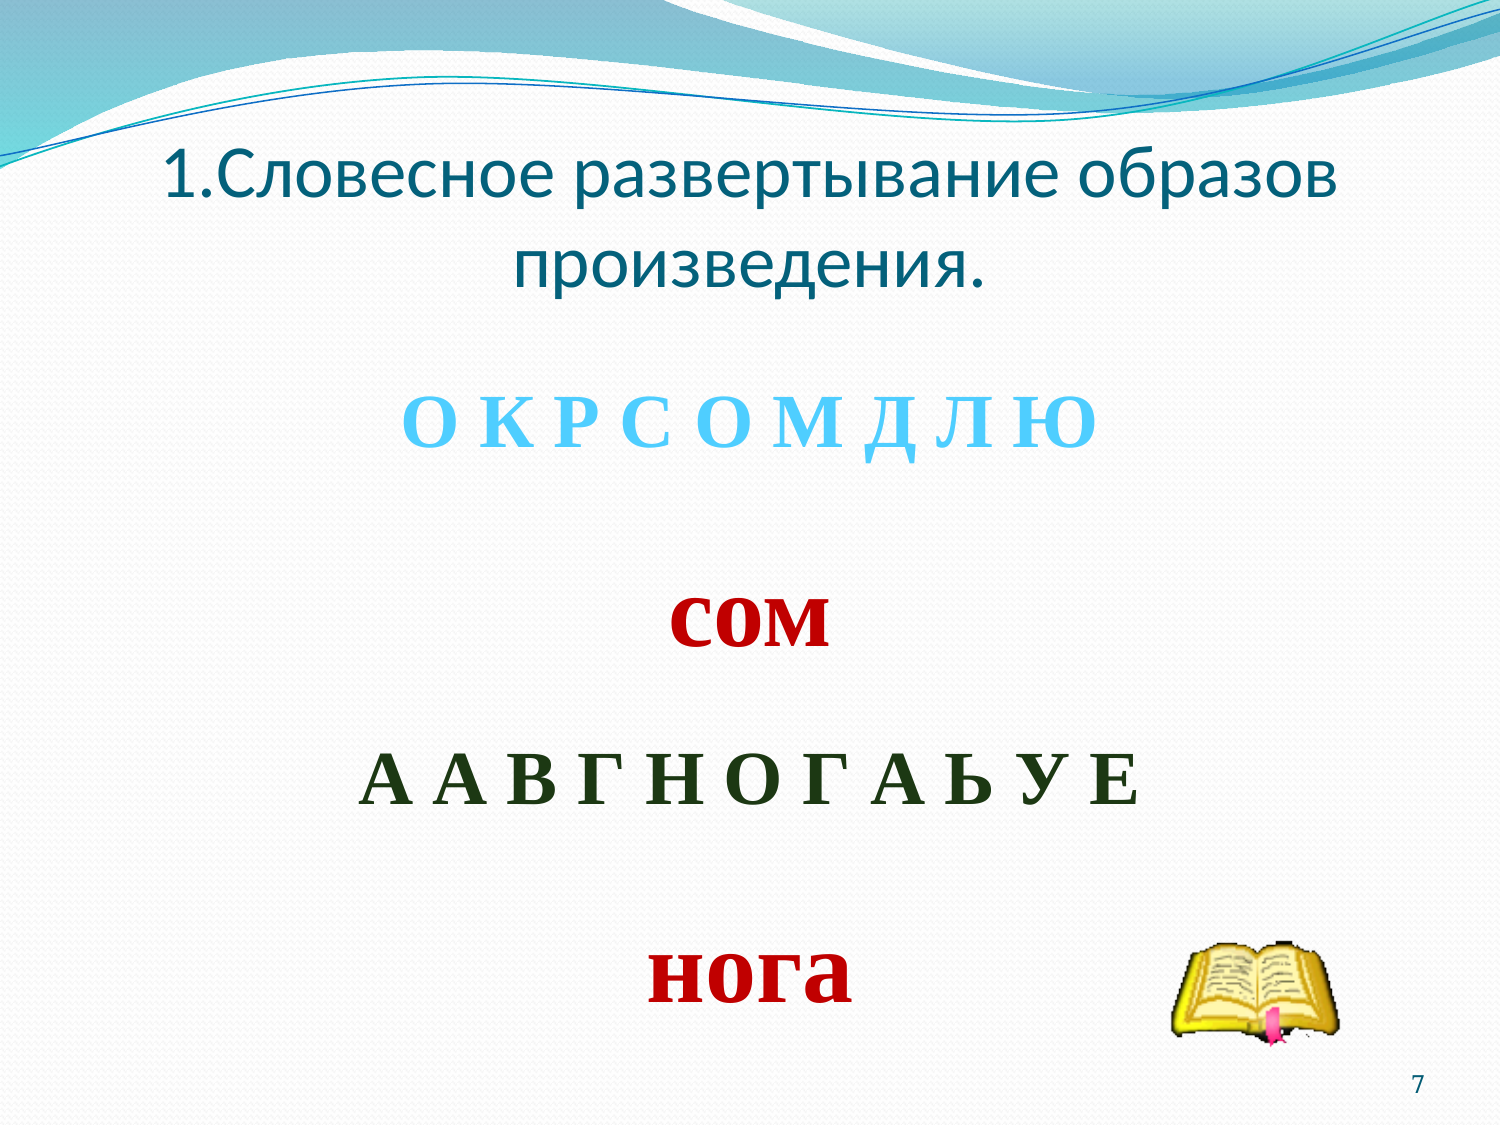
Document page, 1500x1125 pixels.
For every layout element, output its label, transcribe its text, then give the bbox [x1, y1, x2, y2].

title 1.Словесное развертывание образов произведения. [75, 115, 1425, 303]
picture [1159, 866, 1350, 1057]
slide_number 7 [1299, 1042, 1425, 1103]
list О К Р С О М Д Л Ю сом А А В Г Н О Г А Ь У Е нога [75, 317, 1425, 1038]
